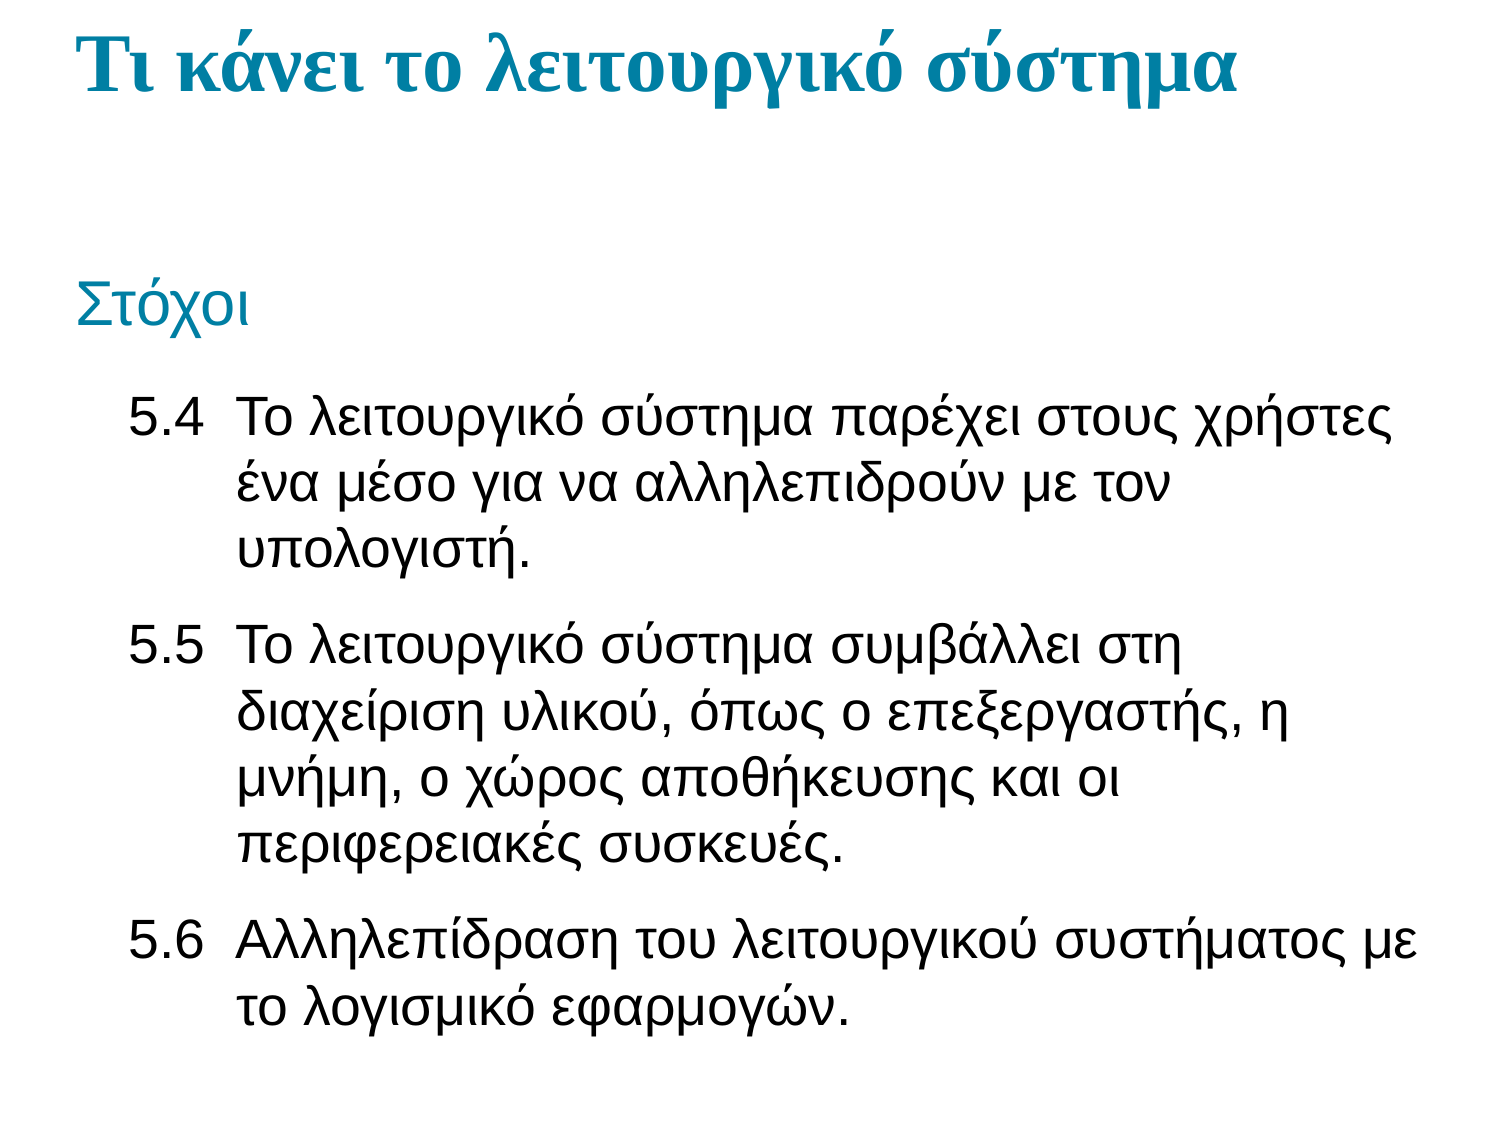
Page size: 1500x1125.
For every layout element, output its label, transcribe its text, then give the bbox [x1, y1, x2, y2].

title Τι κάνει το λειτουργικό σύστημα [75, 0, 1425, 216]
list Στόχοι 5.4 Το λειτουργικό σύστημα παρέχει στους χρήστες ένα μέσο για να αλληλεπιδρούν με τον υπολογιστή. 5.5 Το λειτουργικό σύστημα συμβάλλει στη διαχείριση υλικού, όπως ο επεξεργαστής, η μνήμη, ο χώρος αποθήκευσης και οι περιφερειακές συσκευές. 5.6 Αλληλεπίδραση του λειτουργικού συστήματος με το λογισμικό εφαρμογών. [75, 262, 1425, 1038]
